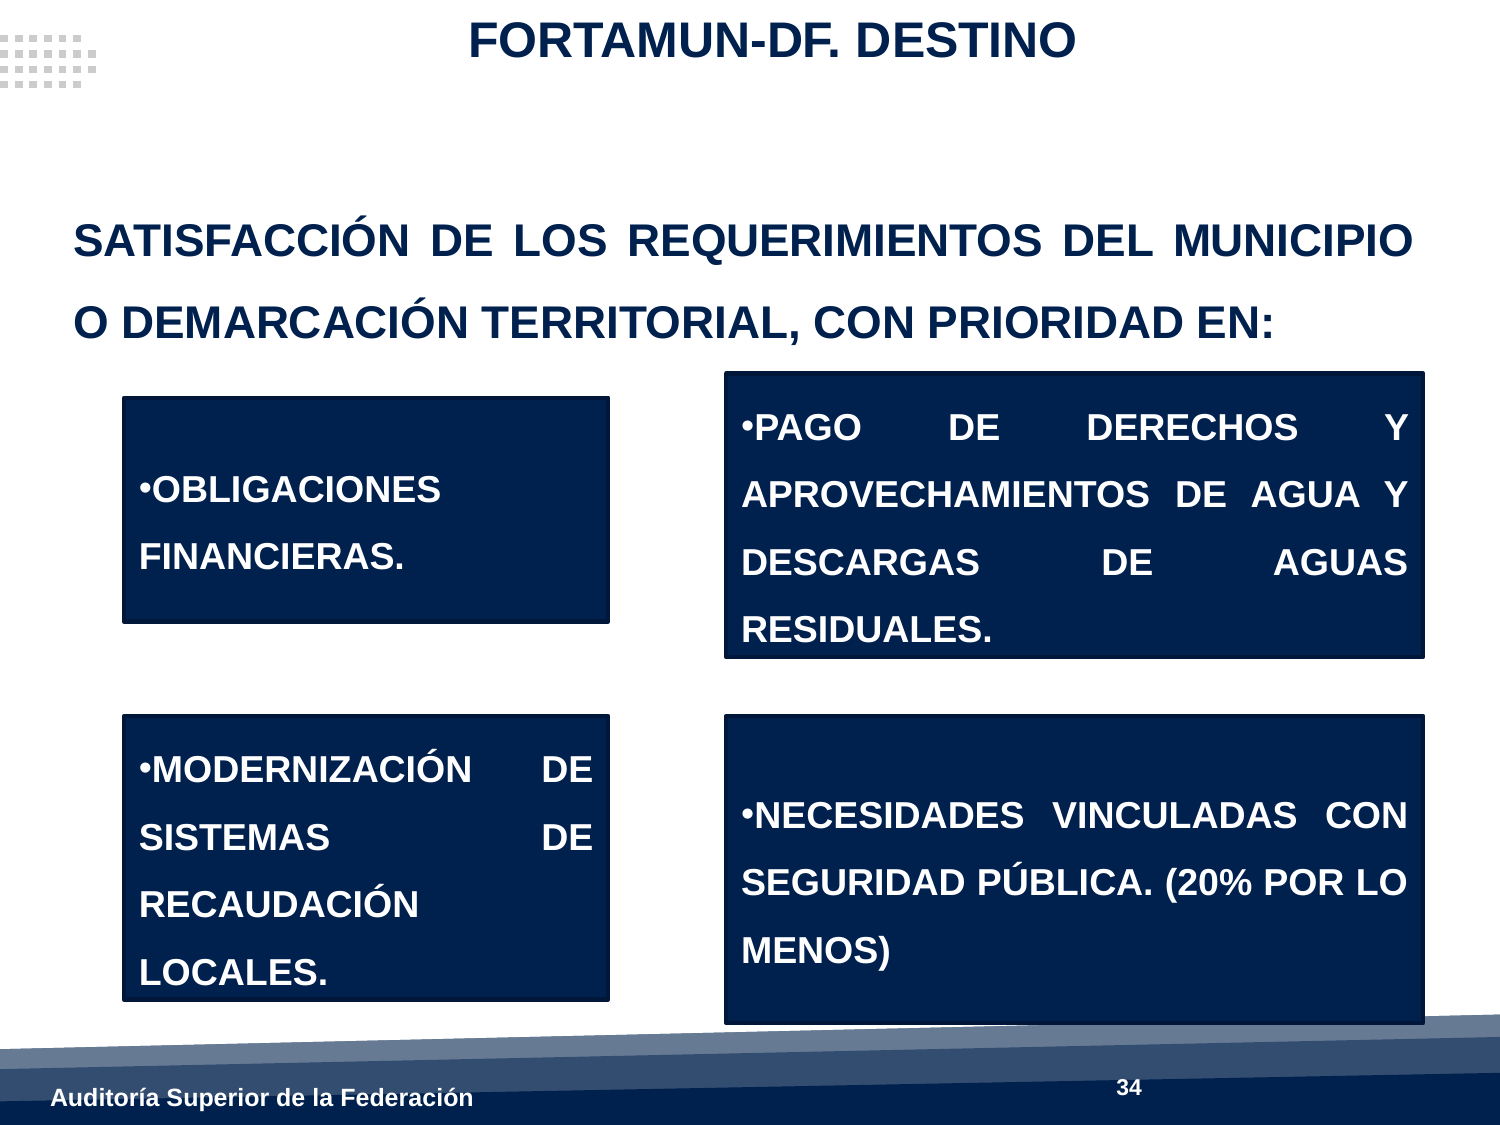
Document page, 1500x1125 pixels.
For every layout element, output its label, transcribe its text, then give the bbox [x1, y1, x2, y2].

text_box NECESIDADES VINCULADAS CON SEGURIDAD PÚBLICA. (20% POR LO MENOS) [724, 714, 1425, 1025]
text_box SATISFACCIÓN DE LOS REQUERIMIENTOS DEL MUNICIPIO O DEMARCACIÓN TERRITORIAL, CON PRIORIDAD EN: [58, 175, 1430, 438]
text_box PAGO DE DERECHOS Y APROVECHAMIENTOS DE AGUA Y DESCARGAS DE AGUAS RESIDUALES. [724, 371, 1425, 659]
slide_number 34 [1101, 1065, 1452, 1125]
text_box OBLIGACIONES FINANCIERAS. [122, 396, 610, 624]
text_box Auditoría Superior de la Federación [35, 1073, 493, 1119]
text_box MODERNIZACIÓN DE SISTEMAS DE RECAUDACIÓN LOCALES. [122, 714, 610, 1002]
text_box FORTAMUN-DF. DESTINO [234, 0, 1172, 75]
